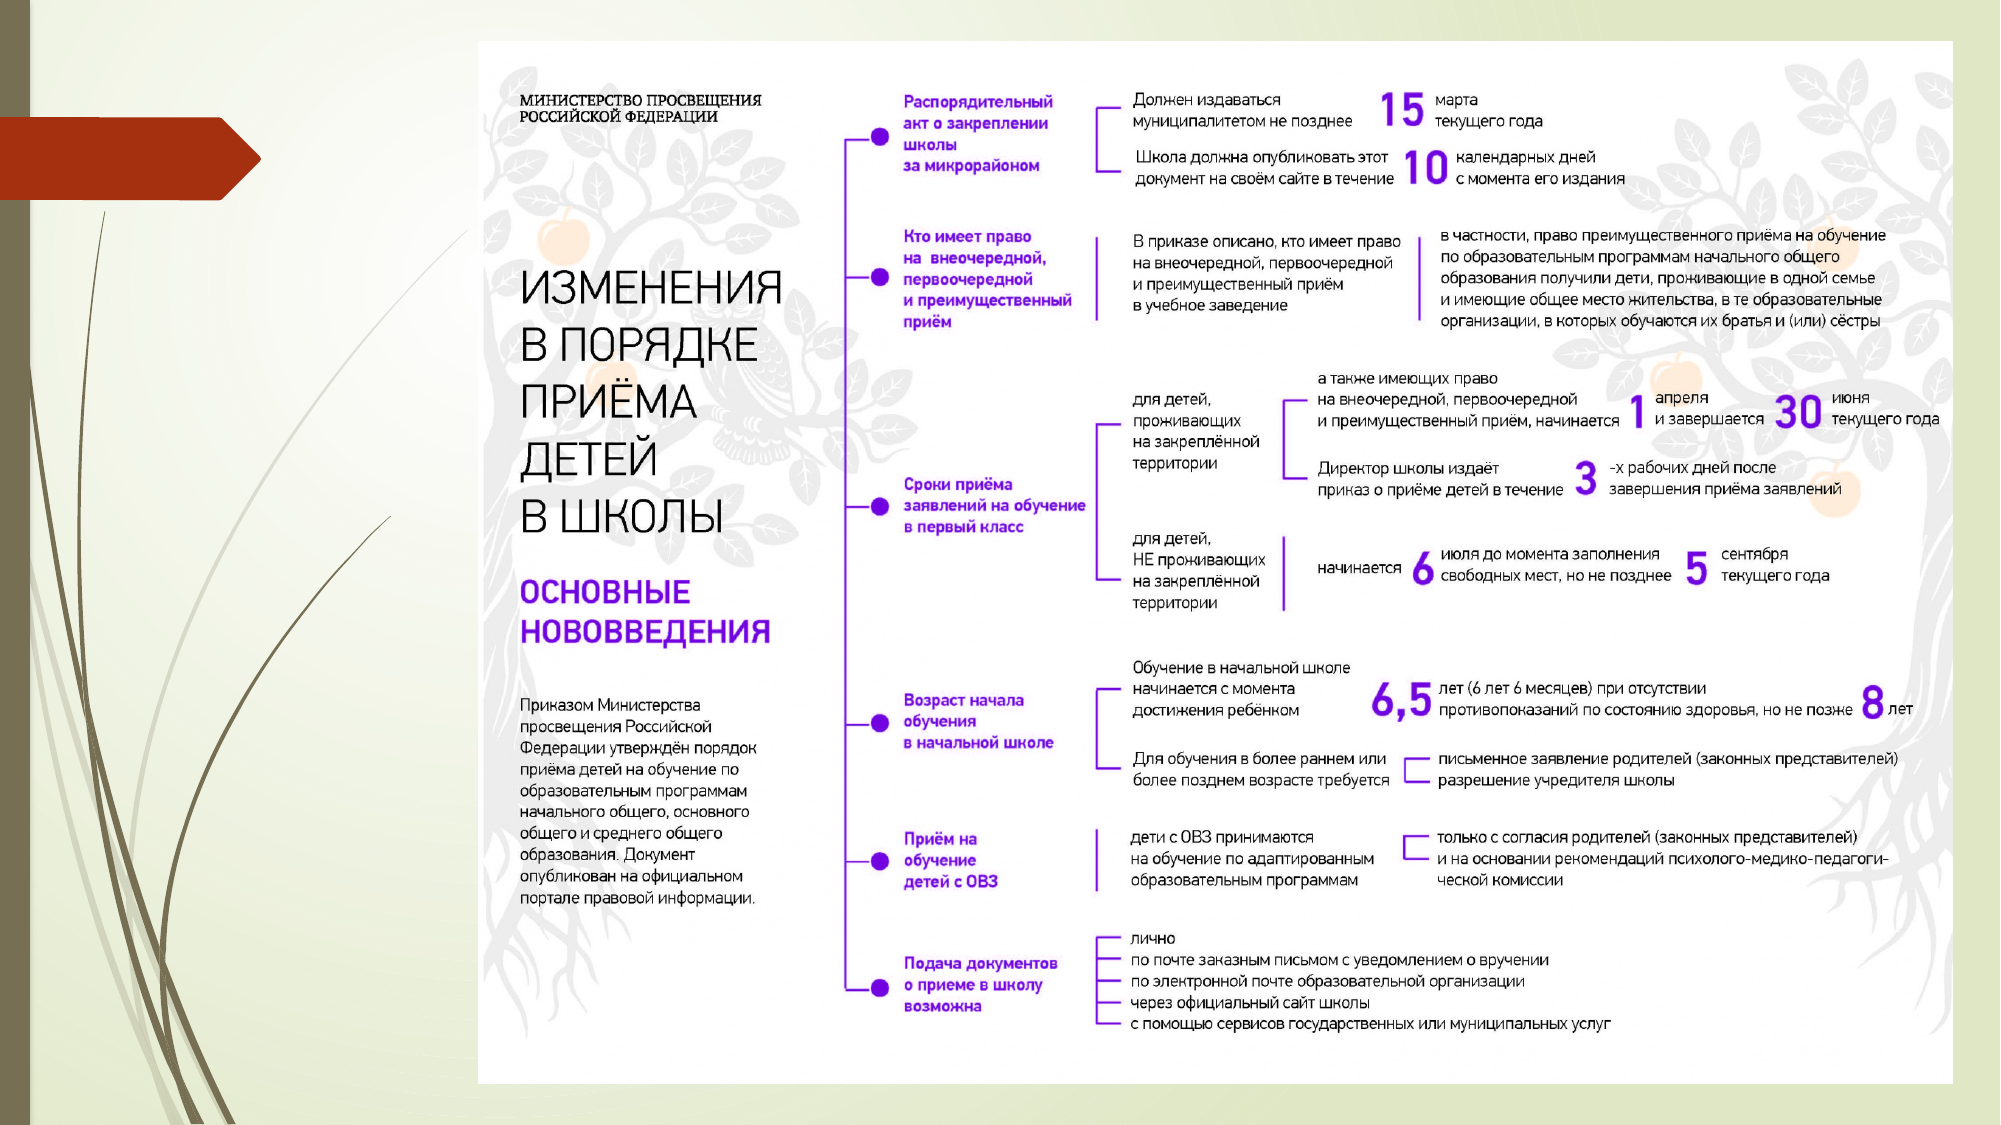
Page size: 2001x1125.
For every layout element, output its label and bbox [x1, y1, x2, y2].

list [478, 40, 1954, 1084]
